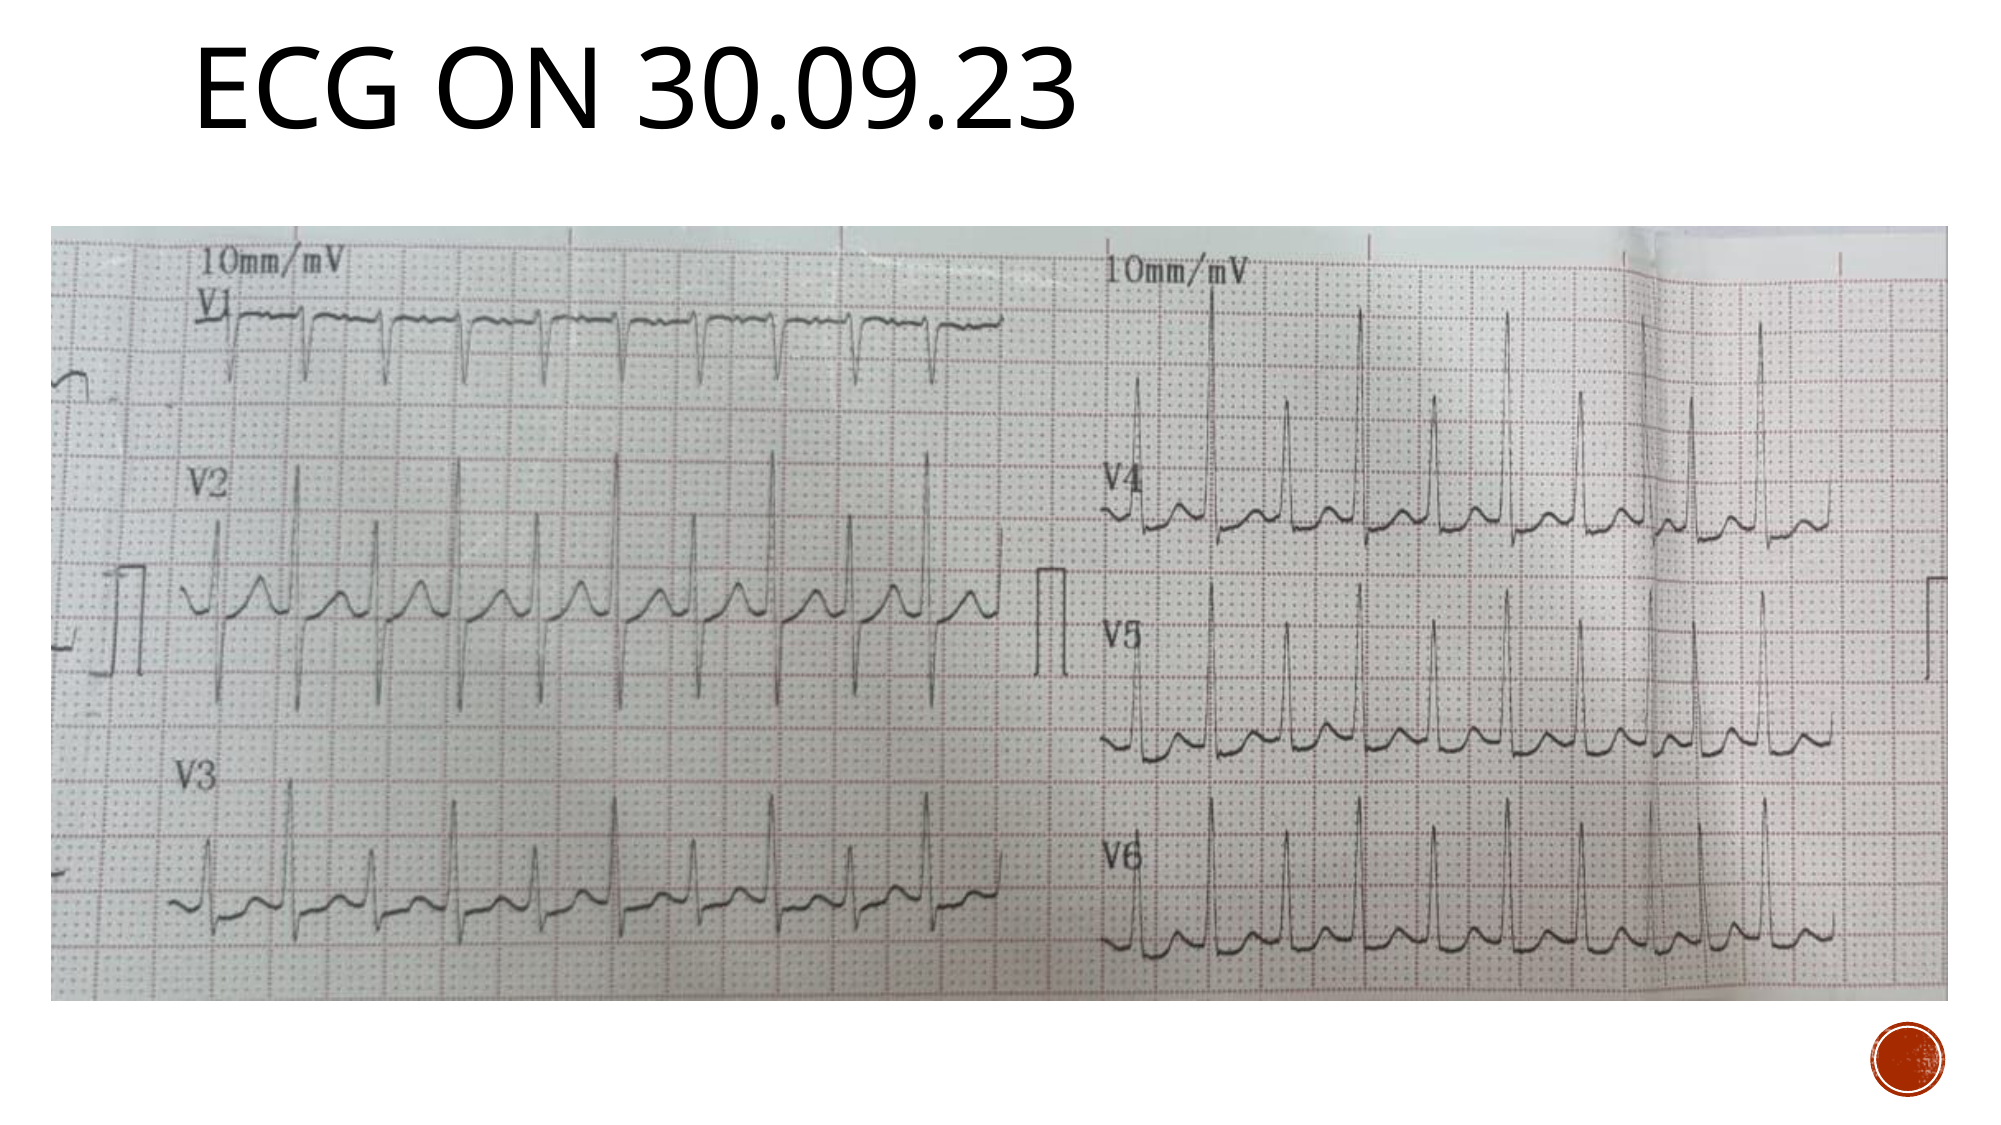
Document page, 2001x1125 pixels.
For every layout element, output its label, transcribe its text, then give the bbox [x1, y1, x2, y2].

title ECG ON 30.09.23 [175, 0, 1826, 186]
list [53, 228, 1949, 998]
